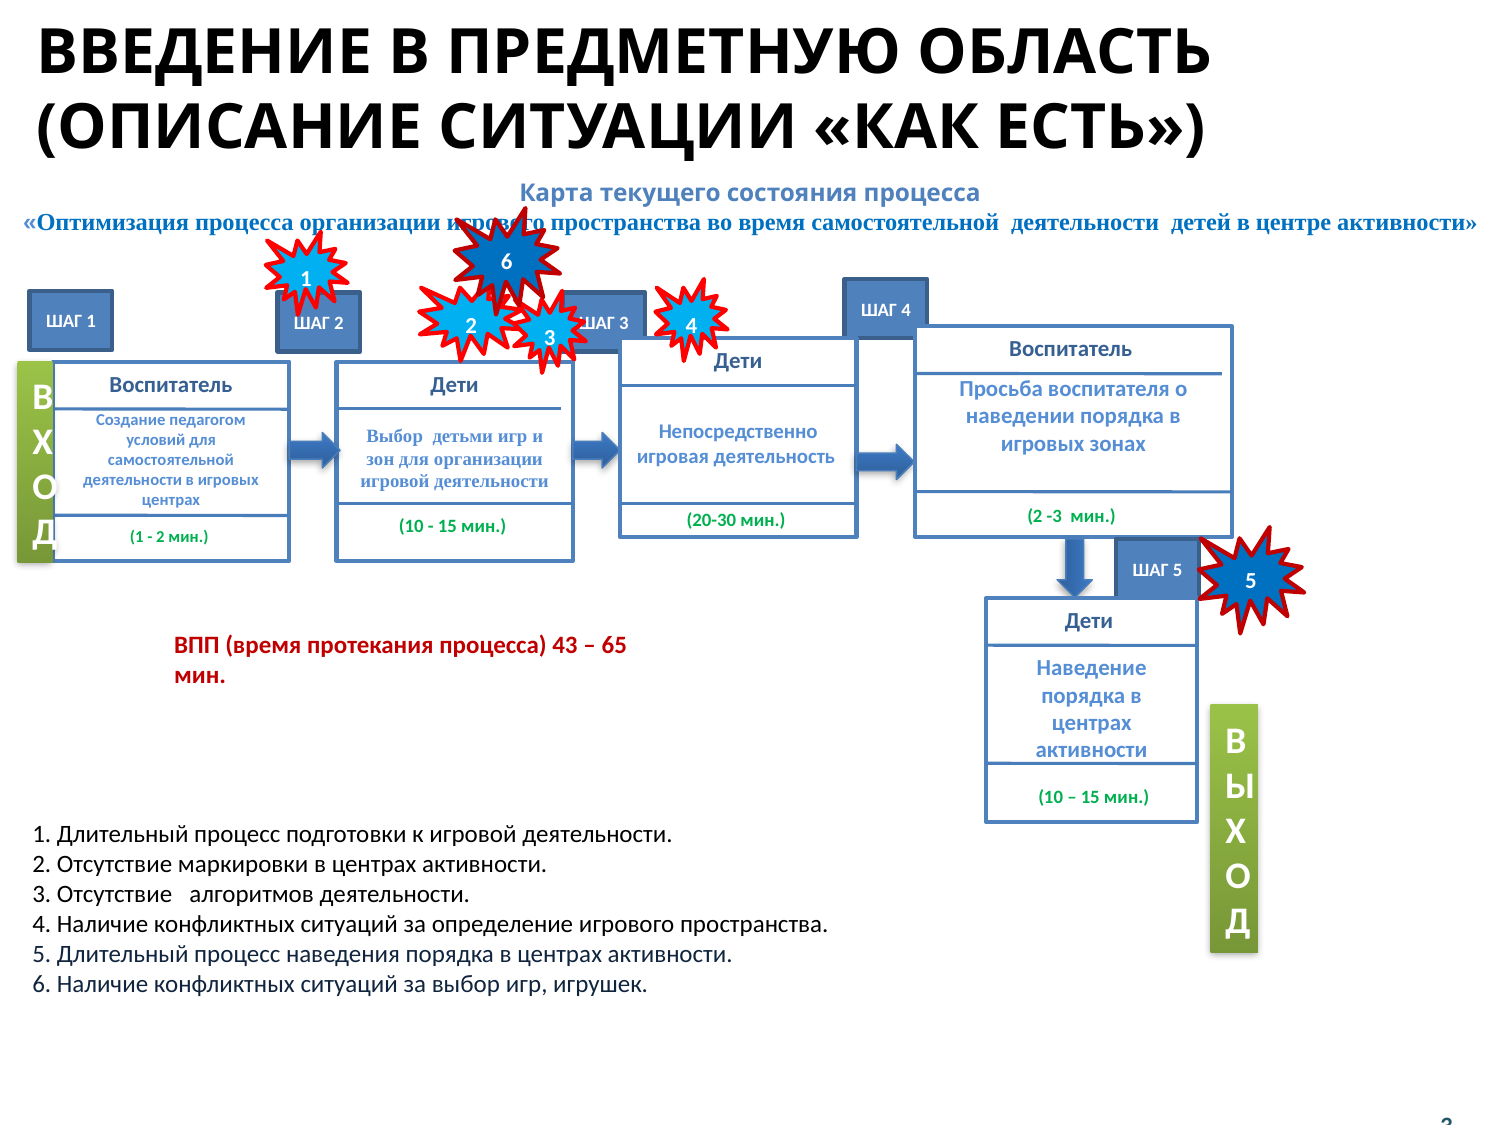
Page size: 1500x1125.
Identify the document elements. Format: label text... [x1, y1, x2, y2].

text_box ВПП (время протекания процесса) 43 – 65 мин. [159, 621, 699, 697]
text_box 2 [417, 285, 521, 364]
text_box Дети Выбор детьми игр и зон для организации игровой деятельности (10 - 15 мин.) [334, 360, 575, 563]
slide_number 3 [1417, 1101, 1475, 1125]
text_box ВХОД [17, 361, 53, 563]
text_box Дети Наведение порядка в центрах активности (10 – 15 мин.) [984, 596, 1199, 824]
text_box [1056, 538, 1093, 596]
text_box [288, 431, 341, 469]
text_box ШАГ 1 [27, 289, 114, 352]
text_box 1. Длительный процесс подготовки к игровой деятельности. 2. Отсутствие маркировки в центрах активности. 3. Отсутствие алгоритмов деятельности. 4. Наличие конфликтных ситуаций за определение игрового пространства. 5. Длительный процесс наведения порядка в центрах активности. 6. Наличие конфликтных ситуаций за выбор игр, игрушек. [17, 810, 1096, 1035]
text_box ШАГ 3 [564, 290, 647, 354]
text_box 5 [1196, 525, 1307, 636]
text_box [572, 431, 618, 469]
text_box ШАГ 4 [842, 277, 929, 340]
text_box ШАГ 5 [1114, 537, 1201, 596]
text_box 6 [452, 206, 563, 317]
text_box Дети Непосредственно игровая деятельность (20-30 мин.) [618, 336, 859, 539]
text_box Воспитатель Просьба воспитателя о наведении порядка в игровых зонах (2 -3 мин.) [913, 324, 1234, 539]
text_box 1 [263, 229, 350, 317]
text_box ШАГ 2 [275, 290, 362, 354]
title Карта текущего состояния процесса «Оптимизация процесса организации игрового пространства во время самостоятельной деятельности детей в центре активности» [0, 137, 1500, 275]
text_box ВЫХОД [1210, 704, 1258, 953]
text_box 3 [511, 288, 588, 375]
text_box [855, 443, 913, 481]
text_box Введение в предметную область (описание ситуации «как есть») [21, 54, 1447, 193]
text_box 4 [653, 276, 730, 364]
text_box Воспитатель Создание педагогом условий для самостоятельной деятельности в игровых центрах (1 - 2 мин.) [52, 360, 291, 563]
